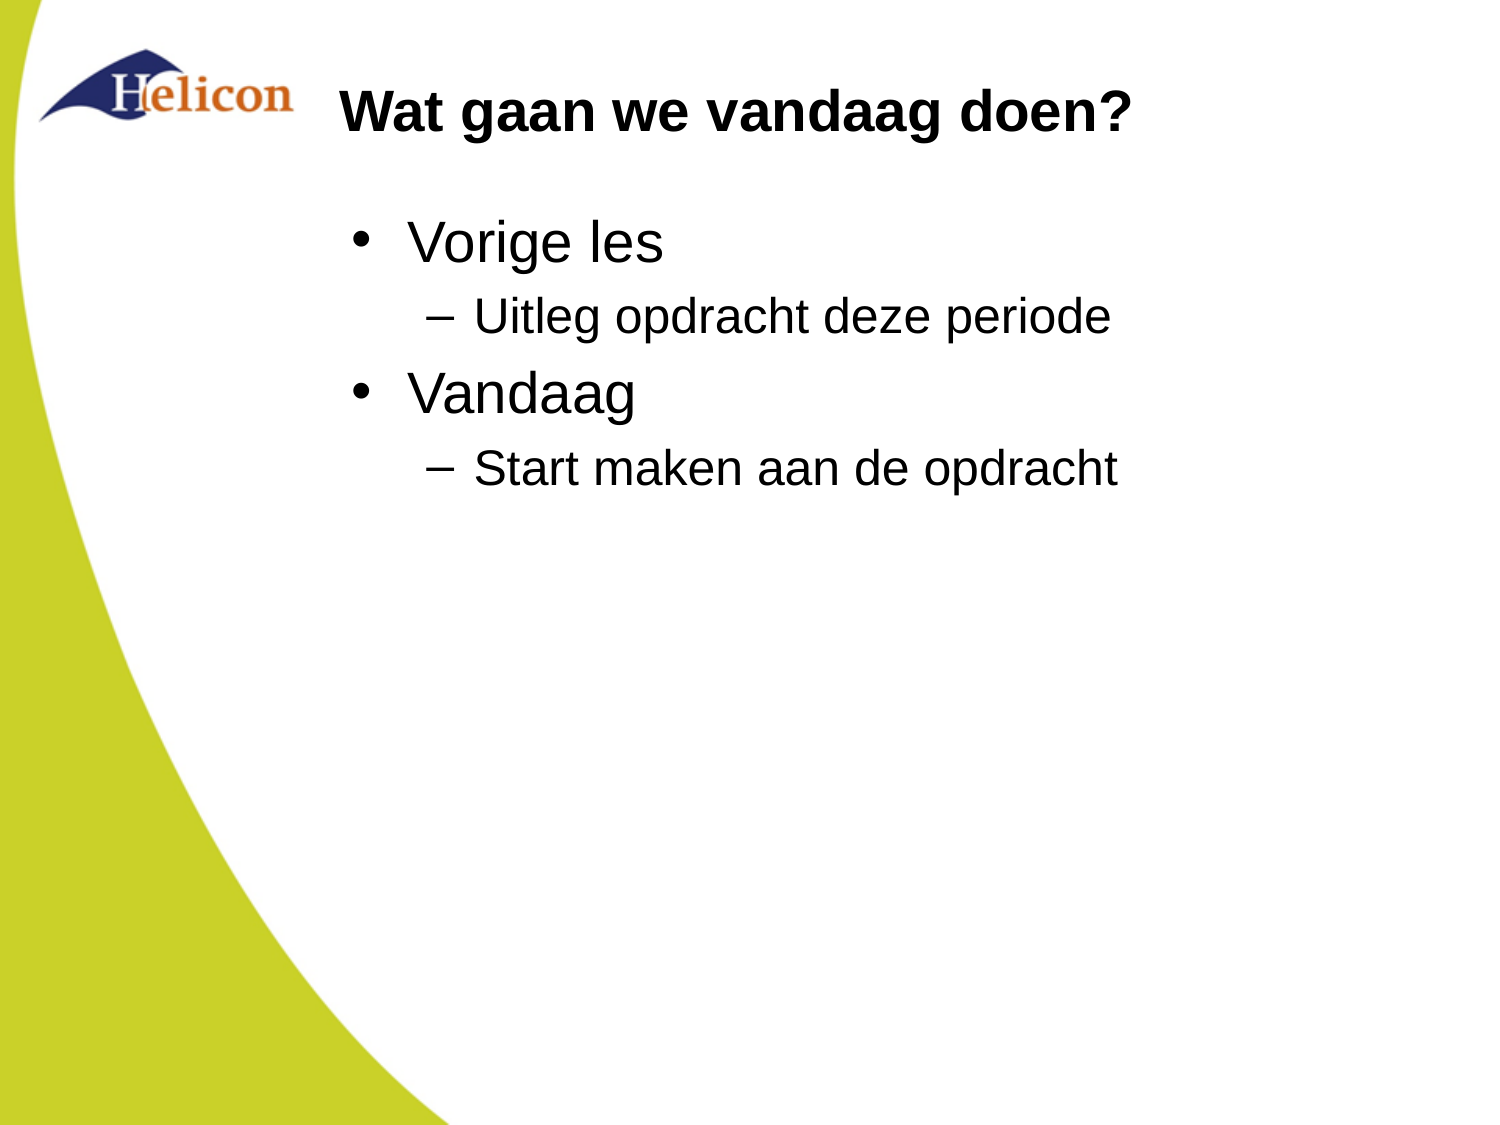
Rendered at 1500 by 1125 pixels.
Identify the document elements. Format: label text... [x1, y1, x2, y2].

picture [0, 0, 1500, 1125]
list Vorige les Uitleg opdracht deze periode Vandaag Start maken aan de opdracht [336, 196, 1425, 1005]
title Wat gaan we vandaag doen? [324, 54, 1415, 161]
